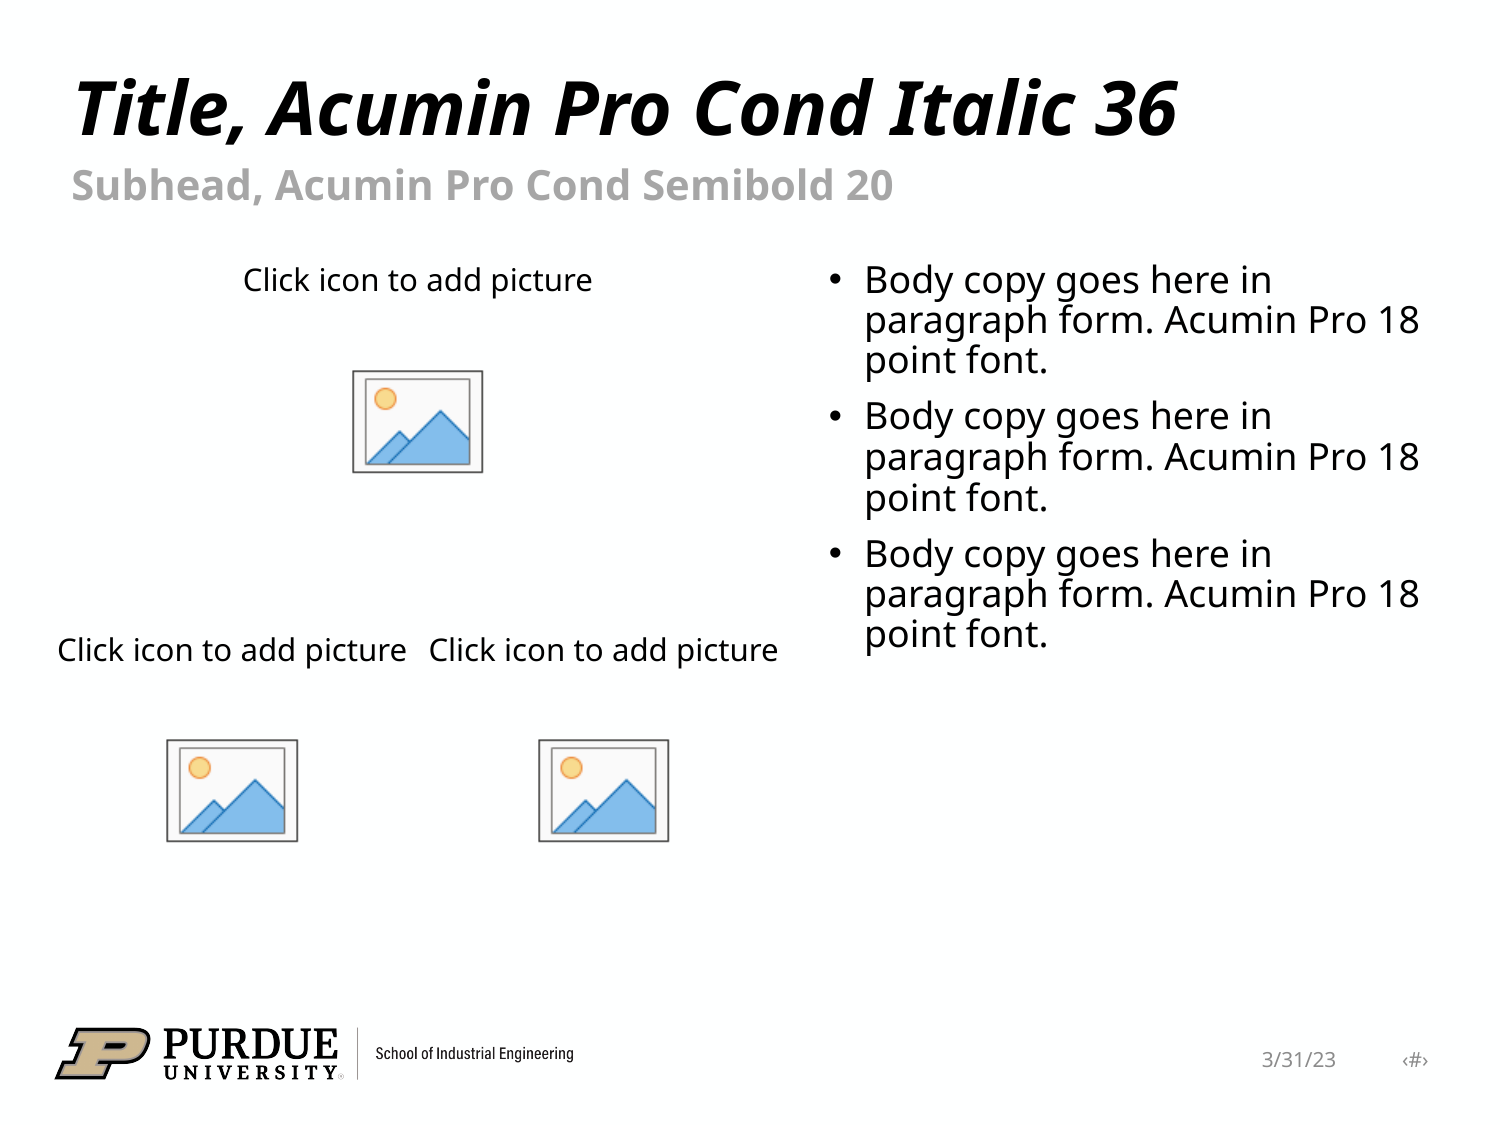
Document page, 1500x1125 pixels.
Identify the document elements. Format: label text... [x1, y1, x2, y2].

footer 3/31/23 ‹#› [1223, 1032, 1444, 1086]
picture [428, 622, 779, 960]
title Title, Acumin Pro Cond Italic 36 [57, 63, 1444, 156]
list Body copy goes here in paragraph form. Acumin Pro 18 point font. Body copy goes here in paragraph form. Acumin Pro 18 point font. Body copy goes here in paragraph form. Acumin Pro 18 point font. [813, 253, 1446, 960]
picture [54, 1025, 593, 1083]
list Subhead, Acumin Pro Cond Semibold 20 [56, 156, 1444, 217]
picture [57, 622, 408, 960]
picture [57, 253, 779, 591]
